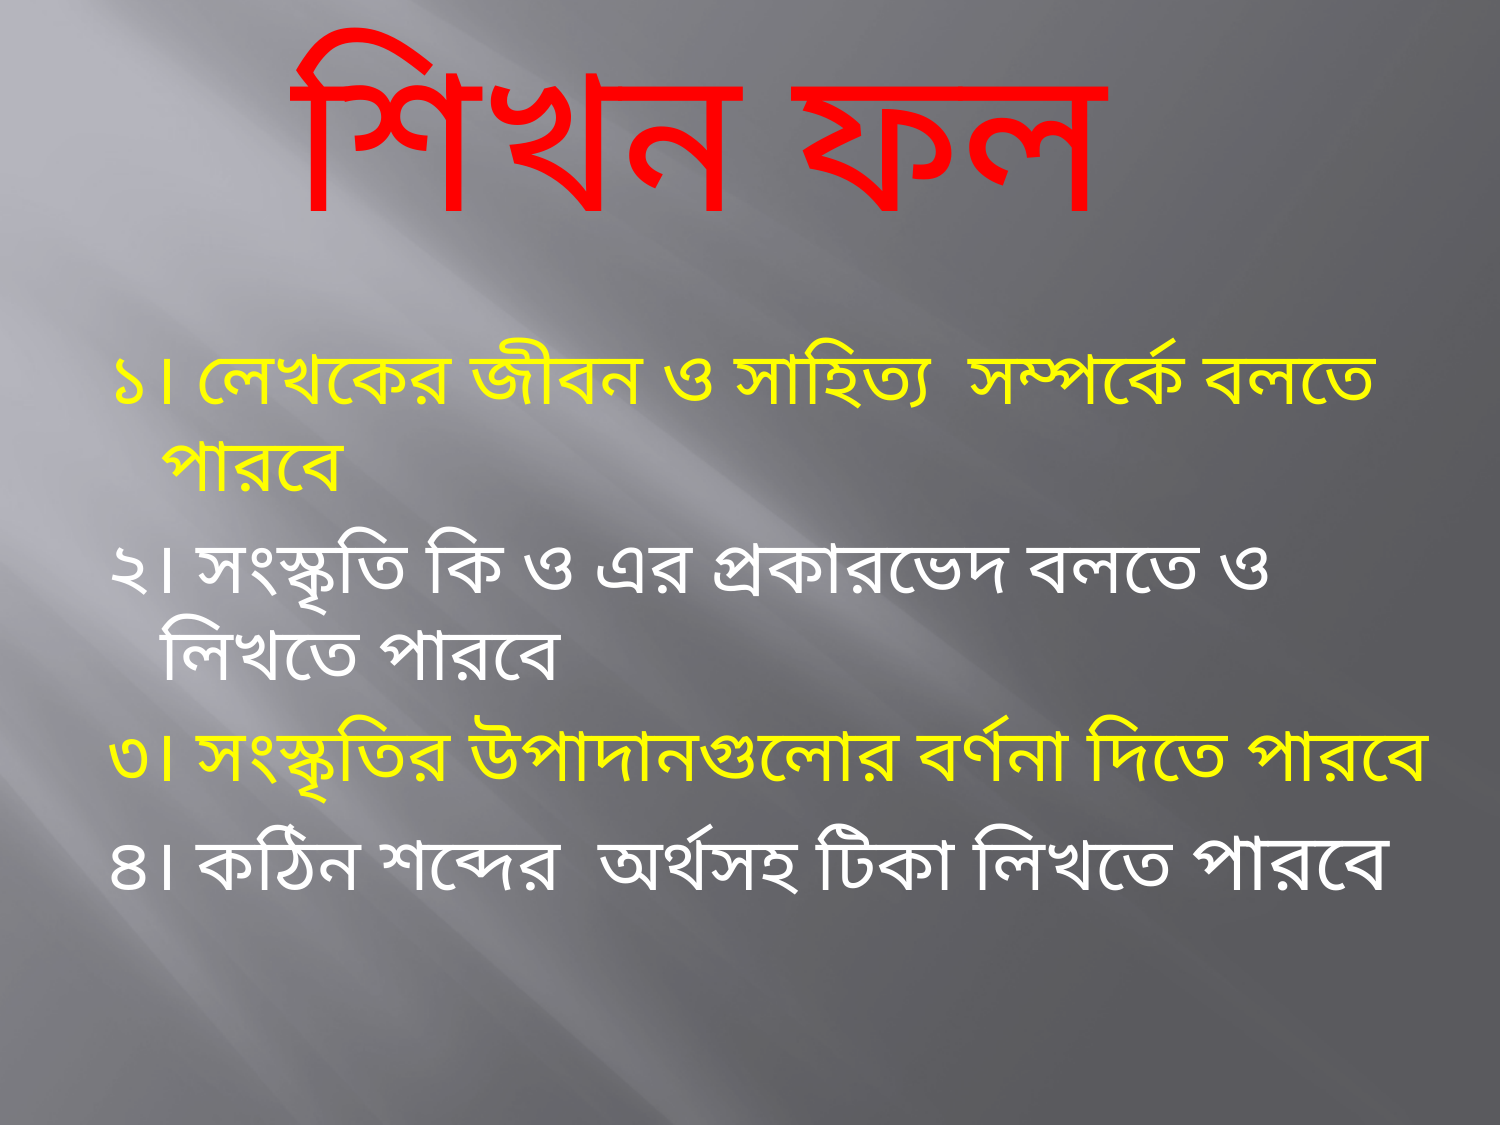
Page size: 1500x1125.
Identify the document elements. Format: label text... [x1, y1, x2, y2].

title শিখন ফল [0, 0, 1400, 363]
list ১। লেখকের জীবন ও সাহিত্য সম্পর্কে বলতে পারবে ২। সংস্কৃতি কি ও এর প্রকারভেদ বলতে ও লিখতে পারবে ৩। সংস্কৃতির উপাদানগুলোর বর্ণনা দিতে পারবে ৪। কঠিন শব্দের অর্থসহ টিকা লিখতে পারবে [75, 324, 1450, 1035]
